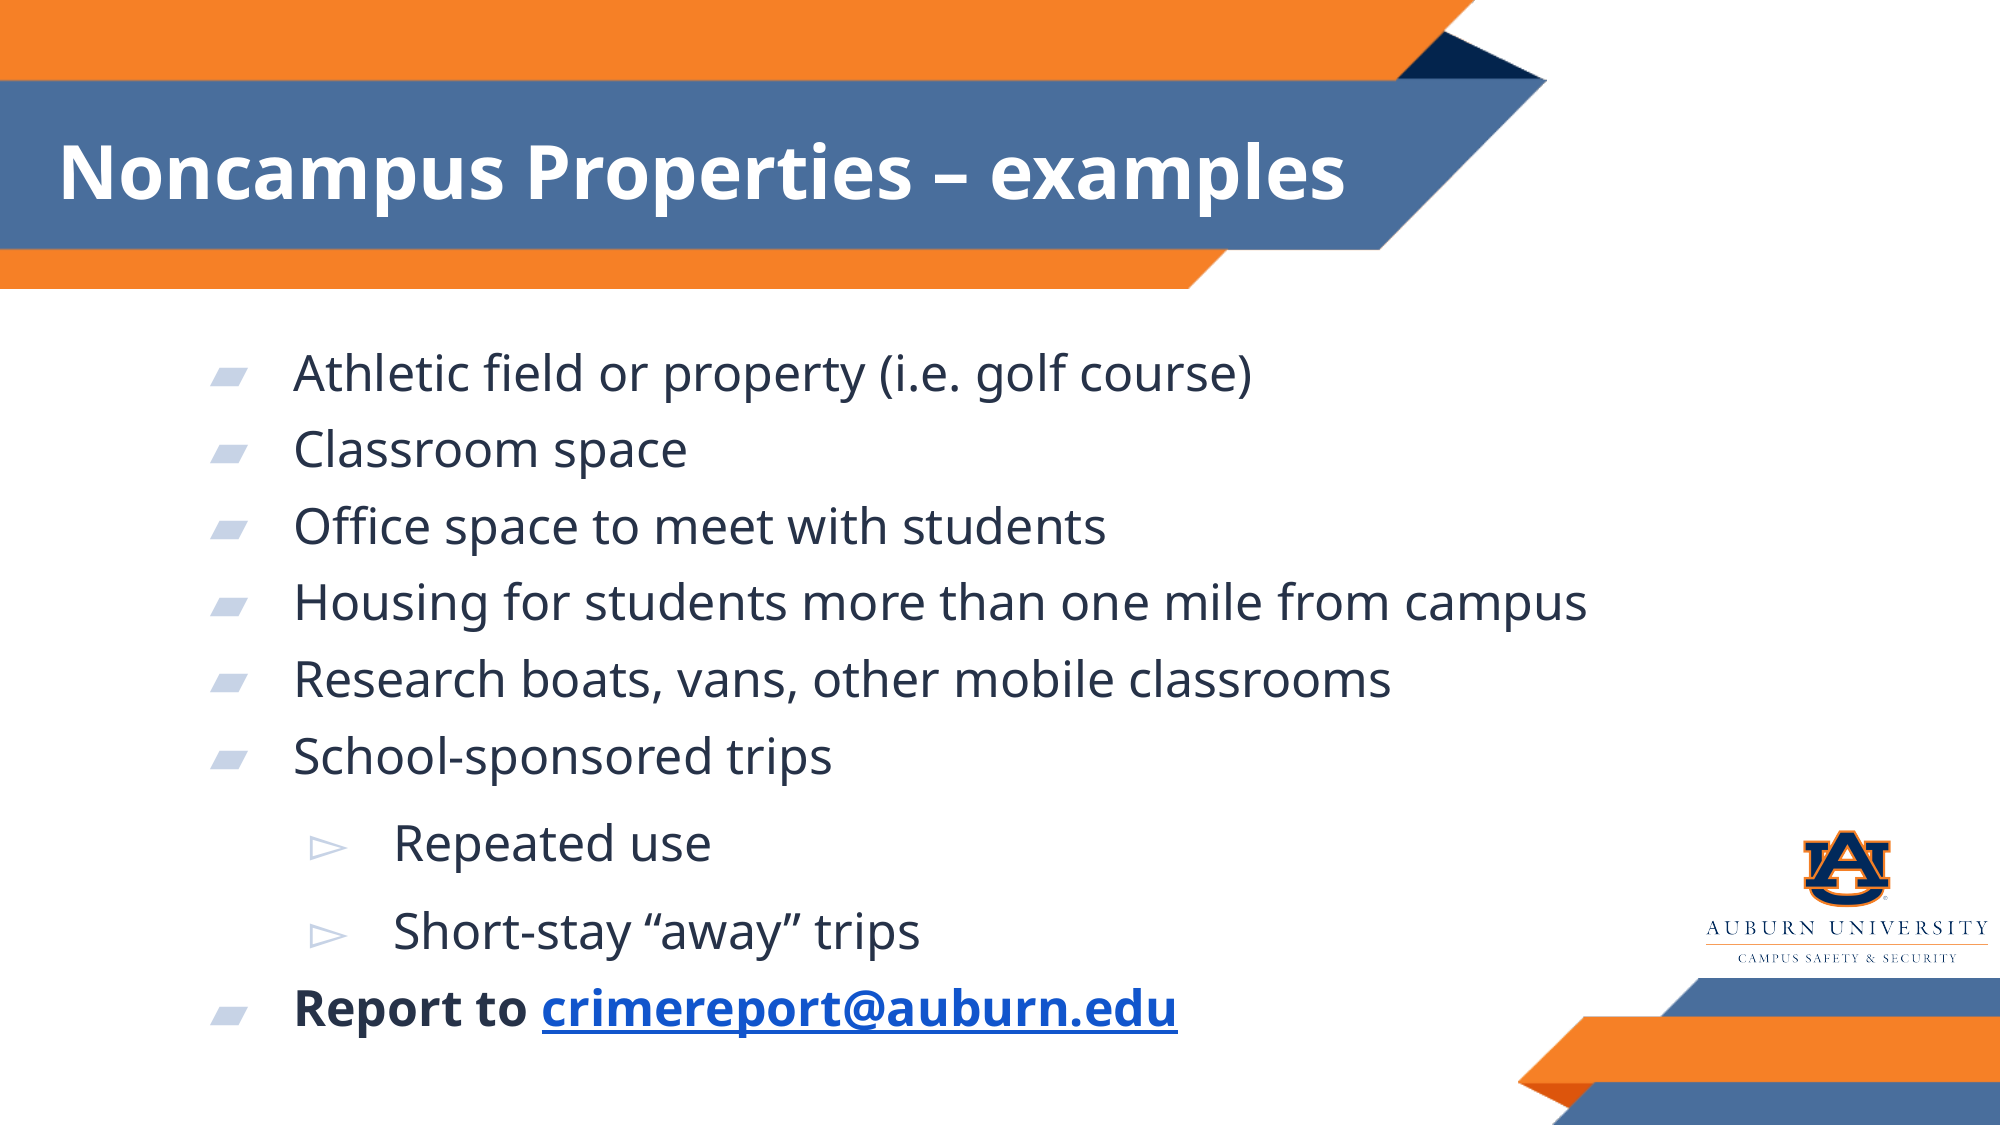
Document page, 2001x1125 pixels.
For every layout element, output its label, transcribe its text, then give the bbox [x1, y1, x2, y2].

picture [0, 0, 1547, 289]
title Noncampus Properties – examples [42, 85, 1427, 254]
picture [1518, 782, 2001, 1125]
list Athletic field or property (i.e. golf course) Classroom space Office space to meet with students Housing for students more than one mile from campus Research boats, vans, other mobile classrooms School-sponsored trips Repeated use Short-stay “away” trips Report to crimereport@auburn.edu [178, 290, 1684, 1096]
